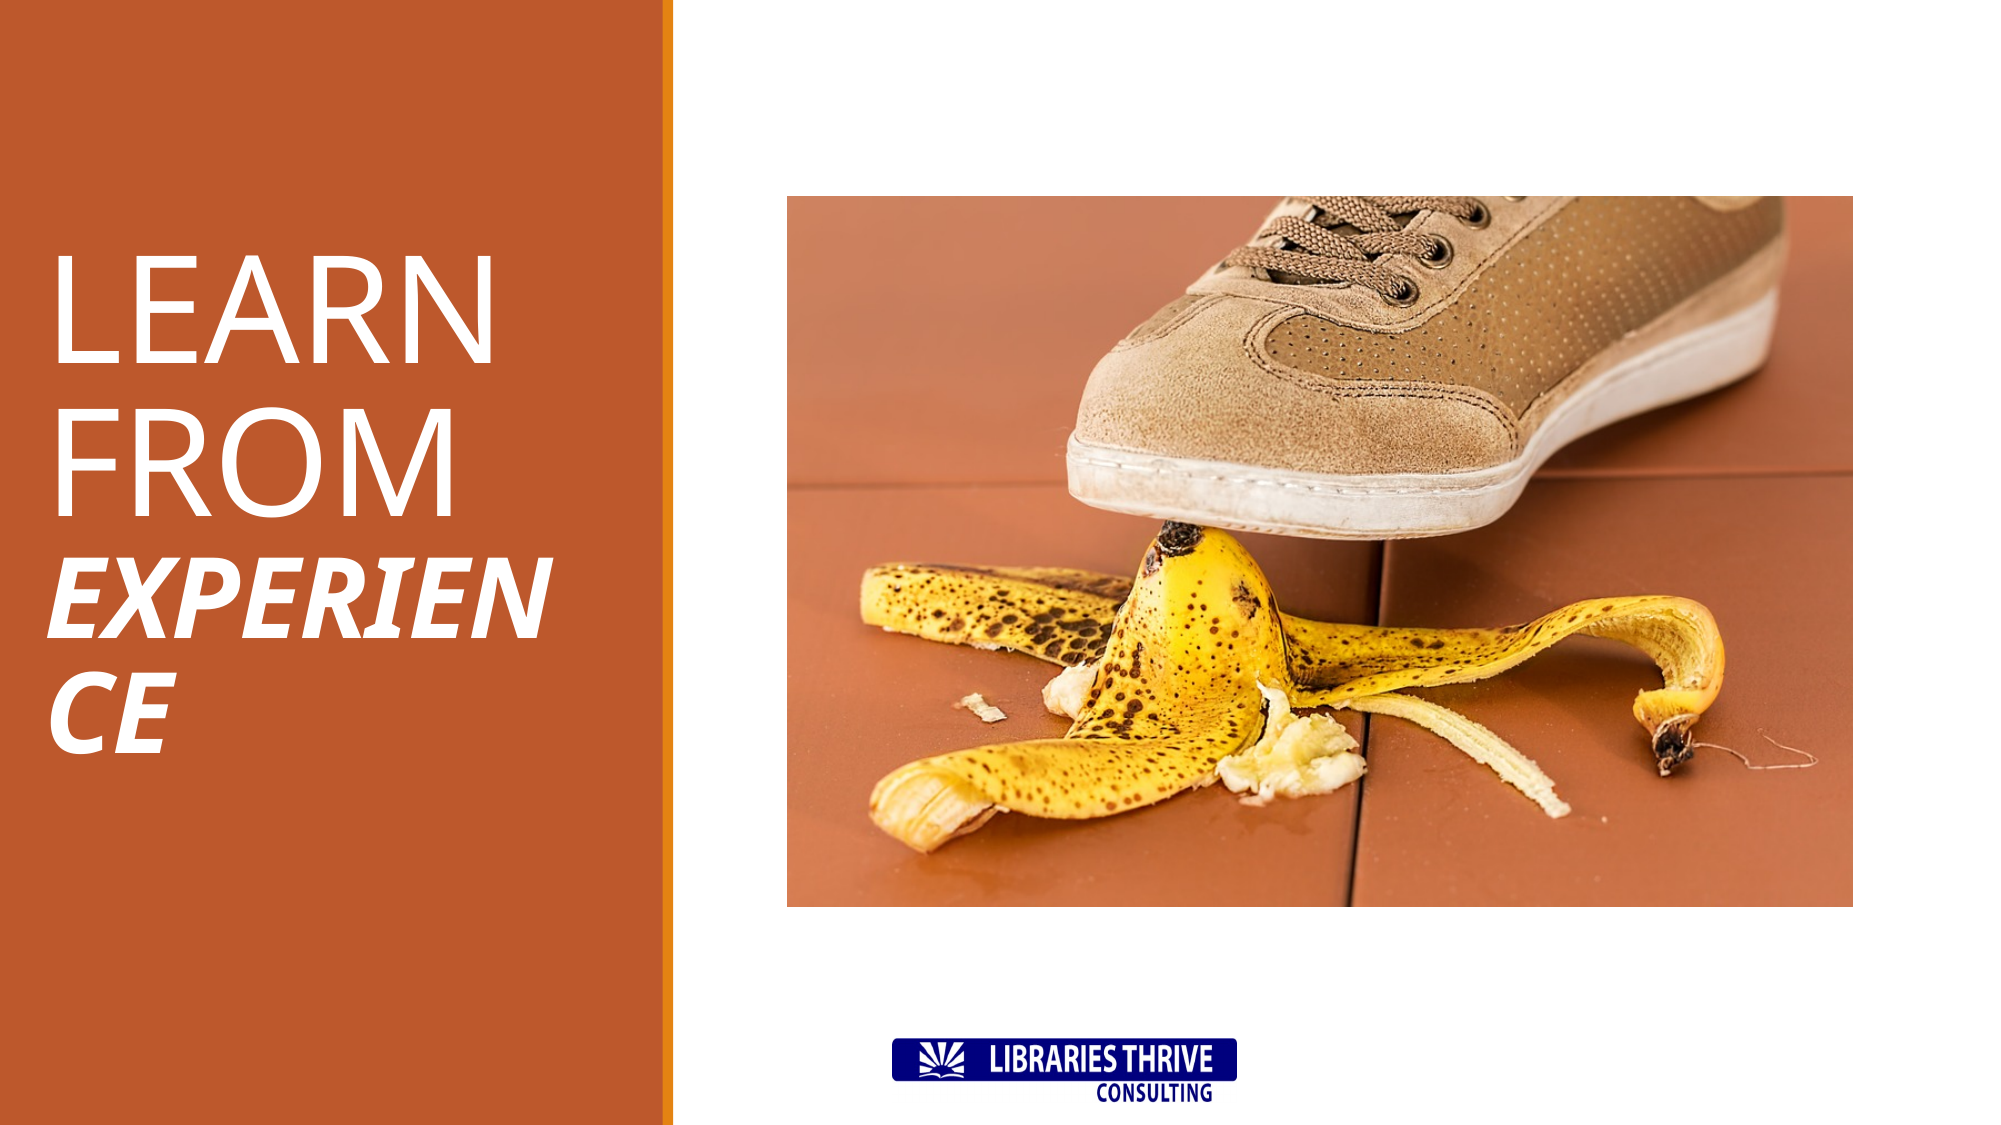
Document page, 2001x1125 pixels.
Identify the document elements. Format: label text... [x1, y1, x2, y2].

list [786, 195, 1854, 907]
picture [892, 1037, 1238, 1104]
title LEARN FROM EXPERIENCE [29, 408, 628, 784]
